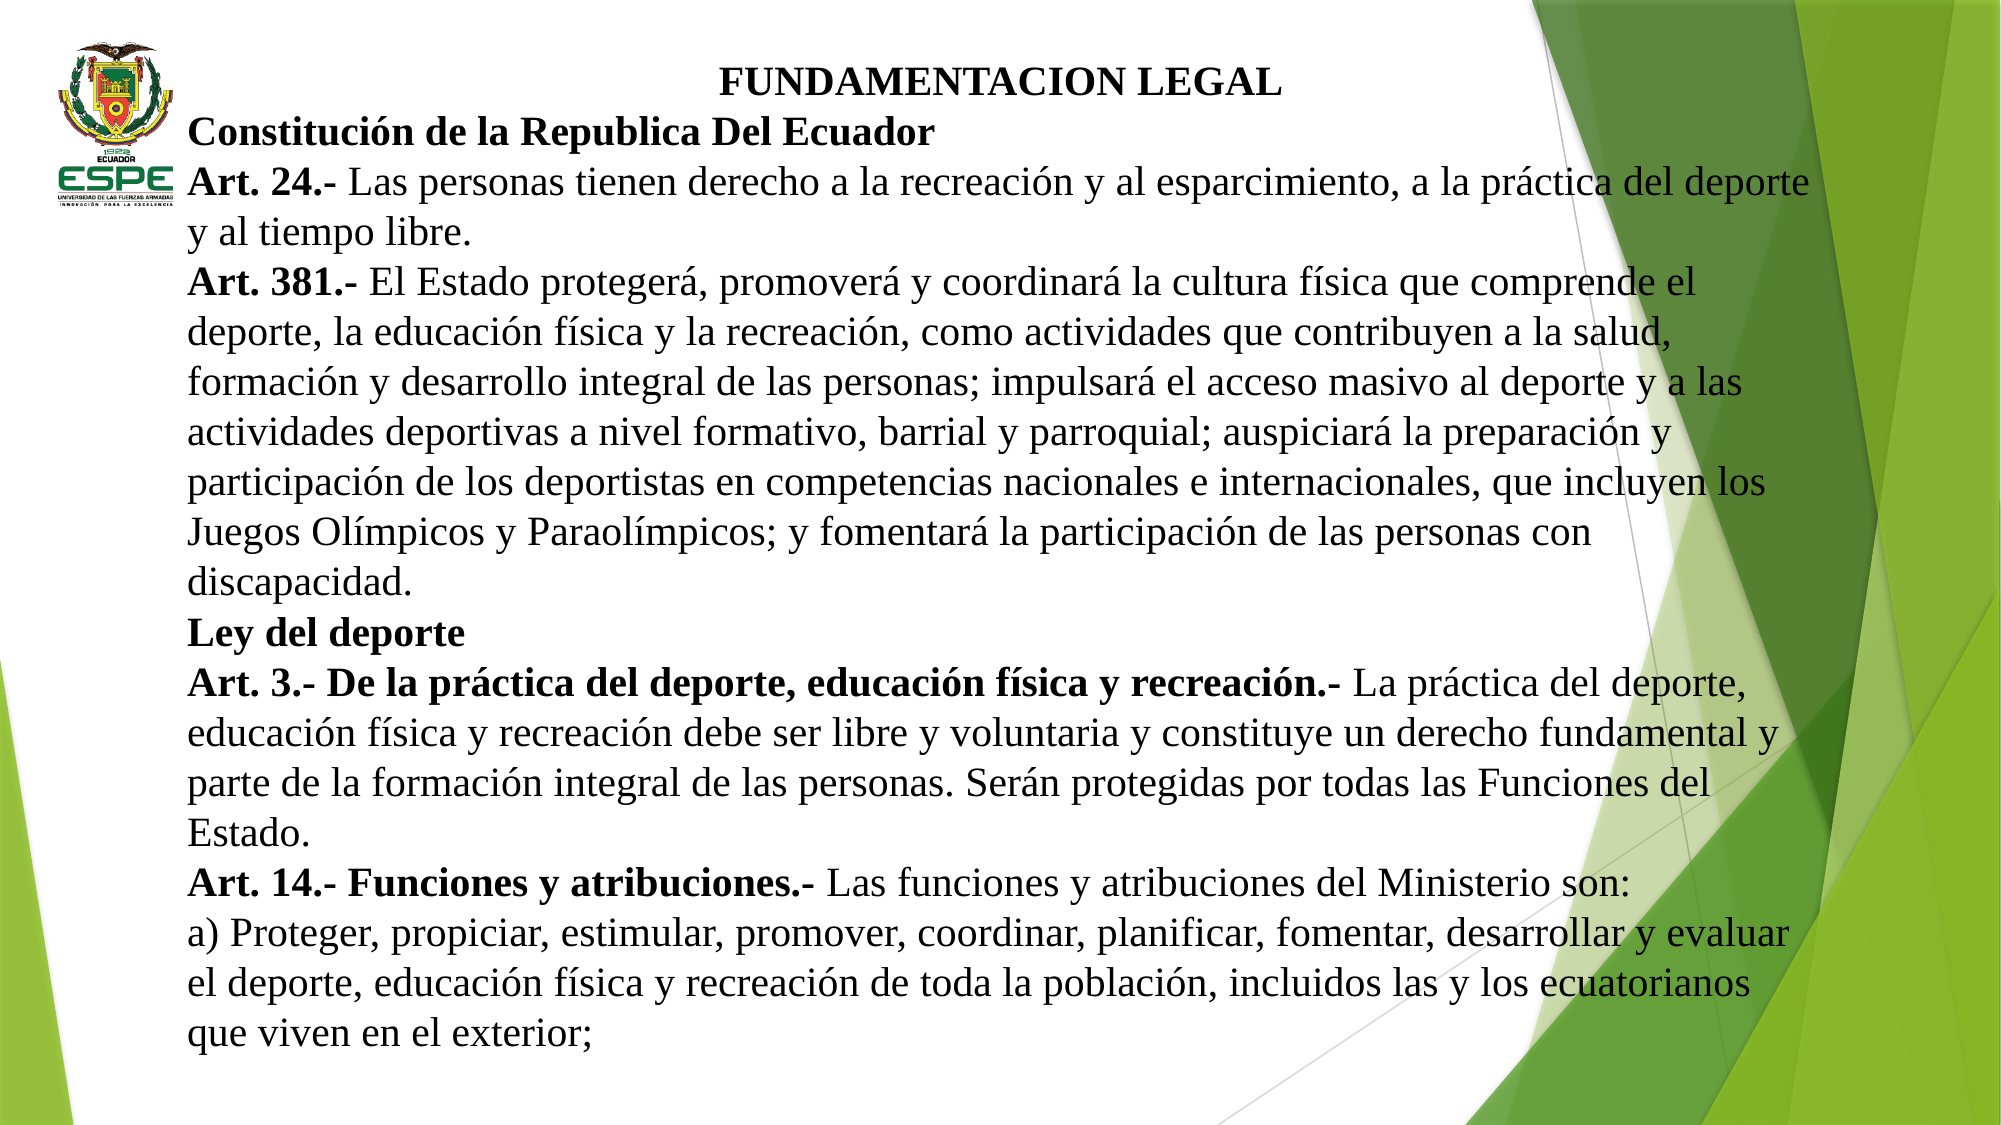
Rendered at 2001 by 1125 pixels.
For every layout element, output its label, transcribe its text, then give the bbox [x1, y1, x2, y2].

picture [57, 42, 173, 207]
text_box FUNDAMENTACION LEGAL Constitución de la Republica Del Ecuador Art. 24.- Las personas tienen derecho a la recreación y al esparcimiento, a la práctica del deporte y al tiempo libre. Art. 381.- El Estado protegerá, promoverá y coordinará la cultura física que comprende el deporte, la educación física y la recreación, como actividades que contribuyen a la salud, formación y desarrollo integral de las personas; impulsará el acceso masivo al deporte y a las actividades deportivas a nivel formativo, barrial y parroquial; auspiciará la preparación y participación de los deportistas en competencias nacionales e internacionales, que incluyen los Juegos Olímpicos y Paraolímpicos; y fomentará la participación de las personas con discapacidad. Ley del deporte Art. 3.- De la práctica del deporte, educación física y recreación.- La práctica del deporte, educación física y recreación debe ser libre y voluntaria y constituye un derecho fundamental y parte de la formación integral de las personas. Serán protegidas por todas las Funciones del Estado. Art. 14.- Funciones y atribuciones.- Las funciones y atribuciones del Ministerio son: a) Proteger, propiciar, estimular, promover, coordinar, planificar, fomentar, desarrollar y evaluar el deporte, educación física y recreación de toda la población, incluidos las y los ecuatorianos que viven en el exterior; [172, 46, 1830, 1112]
